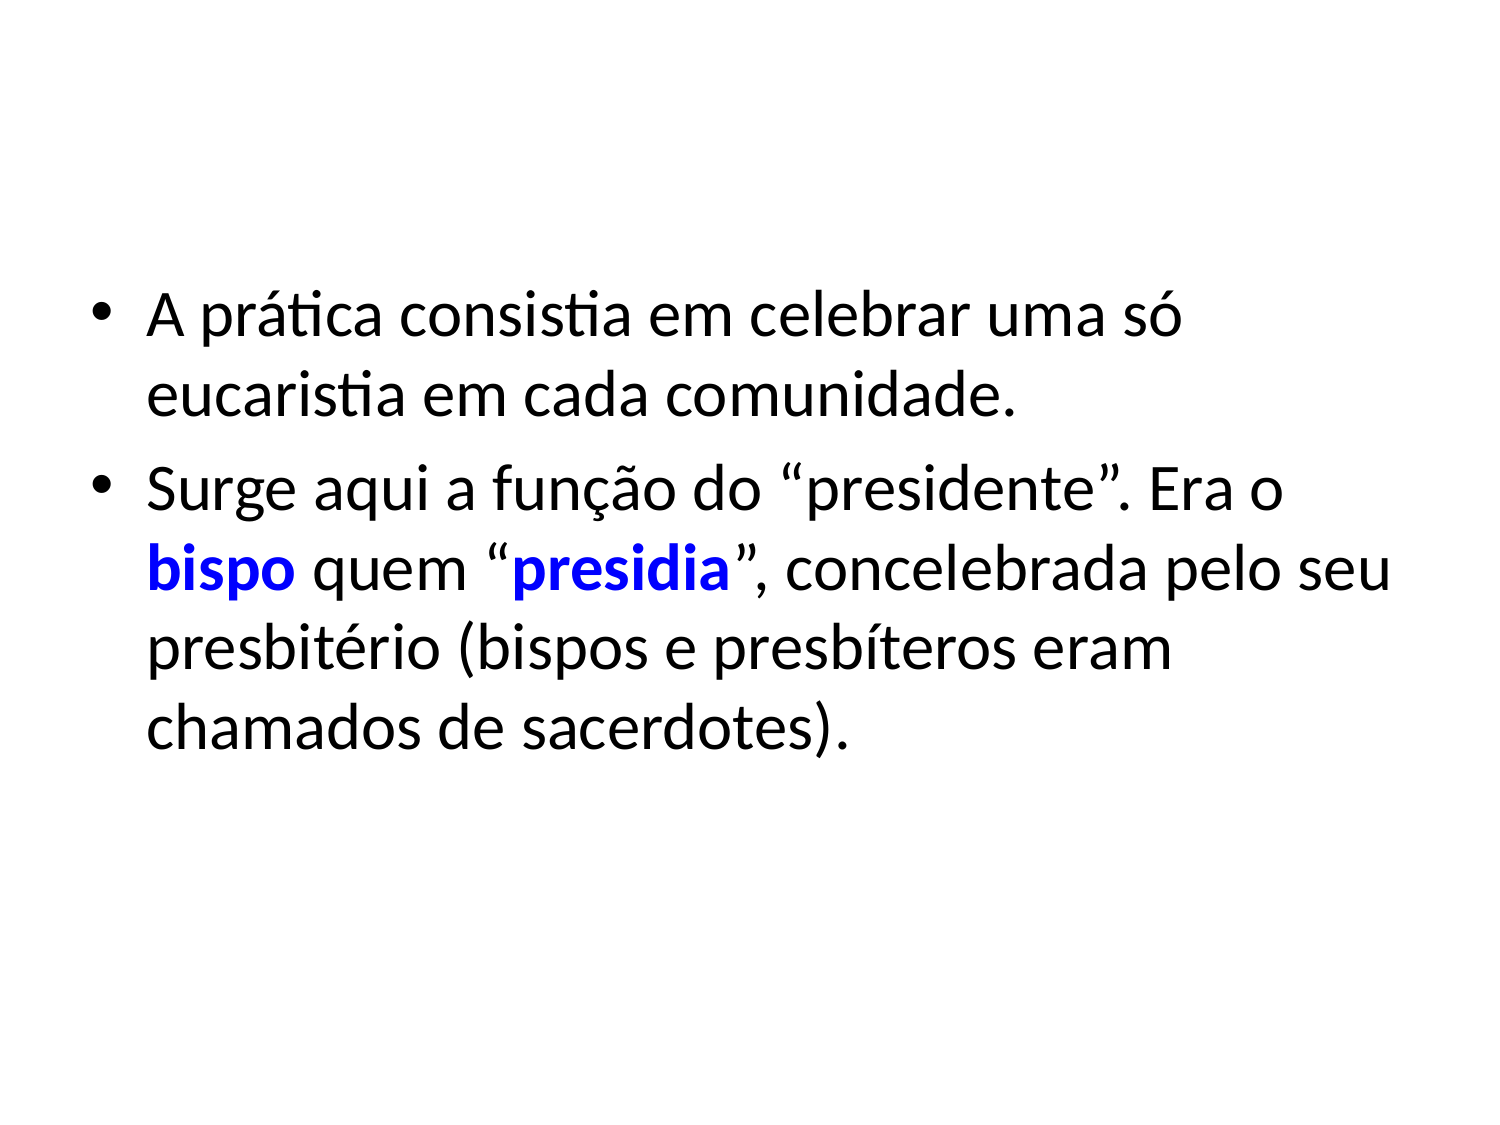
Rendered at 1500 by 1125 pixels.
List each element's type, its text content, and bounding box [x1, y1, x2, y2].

list A prática consistia em celebrar uma só eucaristia em cada comunidade. Surge aqui a função do “presidente”. Era o bispo quem “presidia”, concelebrada pelo seu presbitério (bispos e presbíteros eram chamados de sacerdotes). [75, 262, 1425, 1005]
